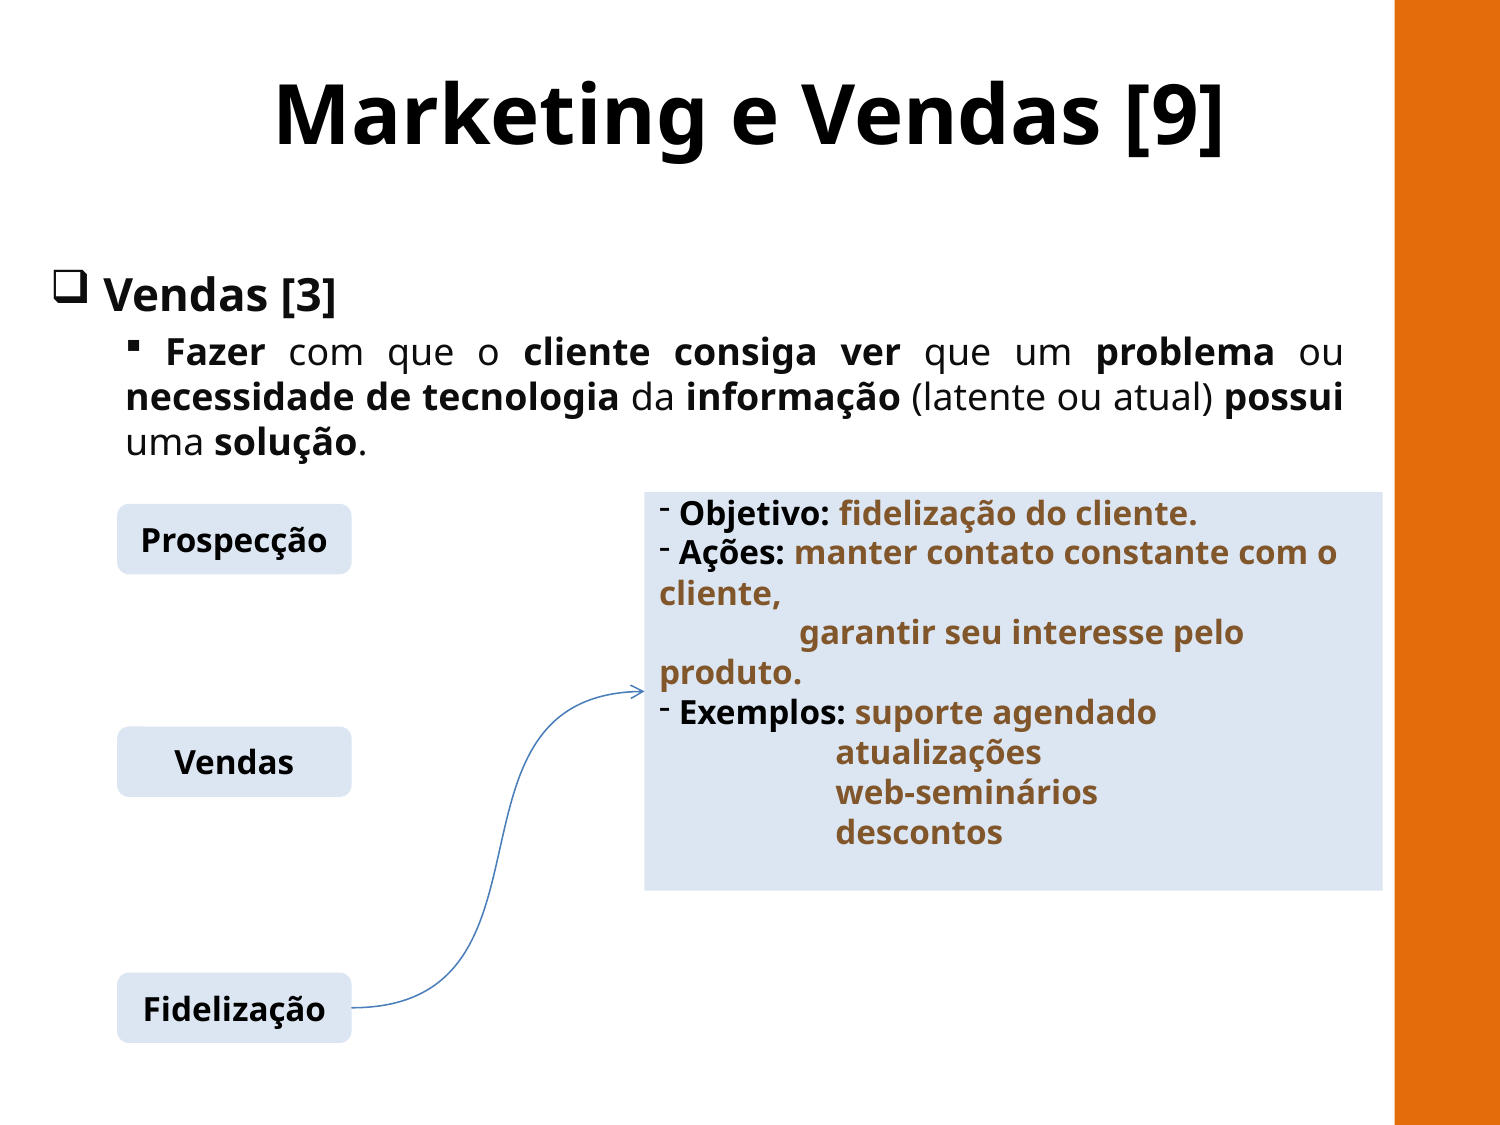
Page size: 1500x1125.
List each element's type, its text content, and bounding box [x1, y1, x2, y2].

text_box Objetivo: fidelização do cliente. Ações: manter contato constante com o cliente, garantir seu interesse pelo produto. Exemplos: suporte agendado atualizações web-seminários descontos [642, 490, 1385, 893]
subtitle Vendas [3] Fazer com que o cliente consiga ver que um problema ou necessidade de tecnologia da informação (latente ou atual) possui uma solução. [35, 257, 1360, 1125]
text_box Vendas [115, 724, 346, 799]
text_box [351, 691, 645, 1008]
title Marketing e Vendas [9] [35, 23, 1392, 200]
text_box Prospecção [115, 501, 354, 577]
text_box [1392, 1, 1500, 1125]
text_box Fidelização [115, 970, 354, 1046]
